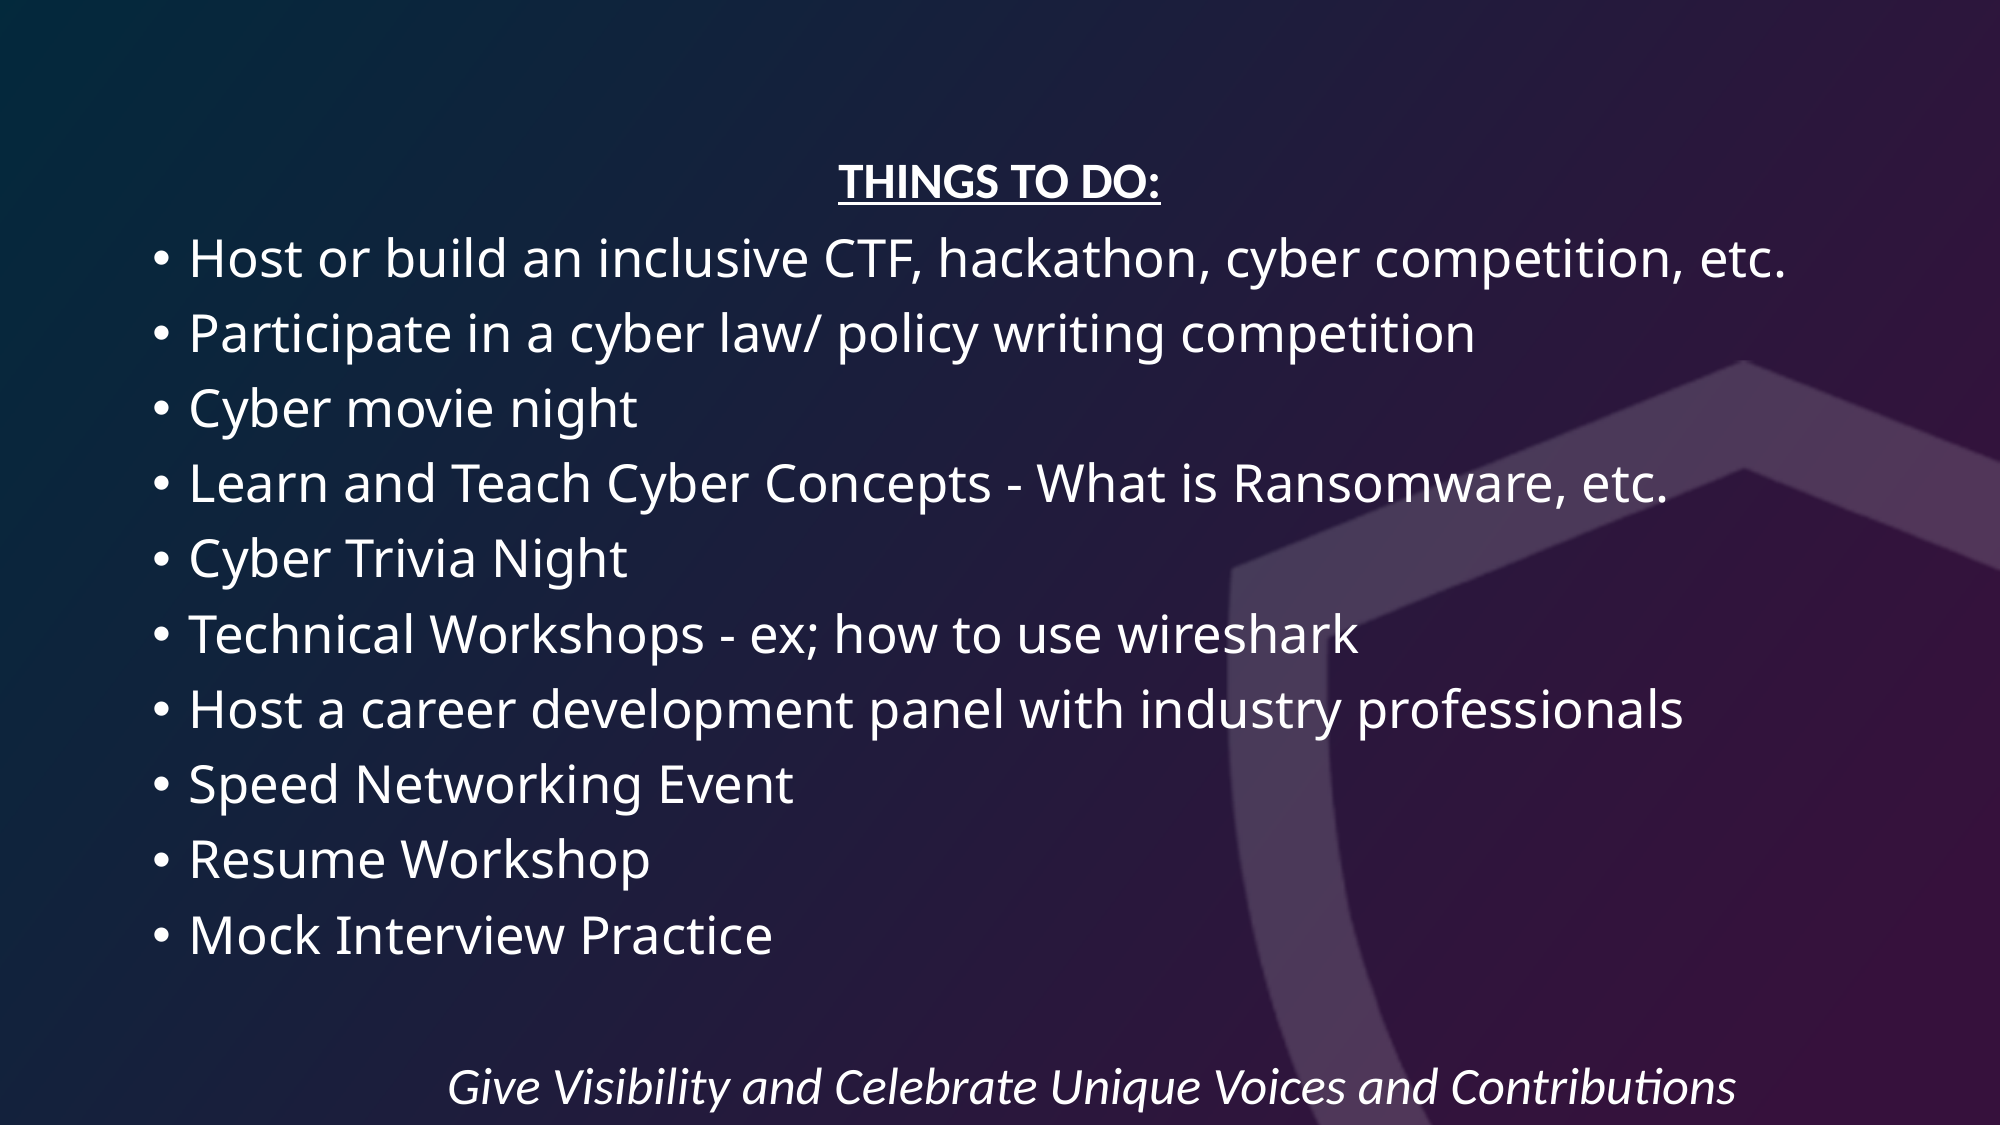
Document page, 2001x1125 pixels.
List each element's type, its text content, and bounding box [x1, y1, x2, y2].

list Host or build an inclusive CTF, hackathon, cyber competition, etc. Participate in a cyber law/ policy writing competition Cyber movie night Learn and Teach Cyber Concepts - What is Ransomware, etc. Cyber Trivia Night Technical Workshops - ex; how to use wireshark Host a career development panel with industry professionals Speed Networking Event Resume Workshop Mock Interview Practice Give Visibility and Celebrate Unique Voices and Contributions [137, 224, 2000, 1125]
picture [0, 0, 2000, 1125]
title THINGS TO DO: [137, 145, 1863, 224]
